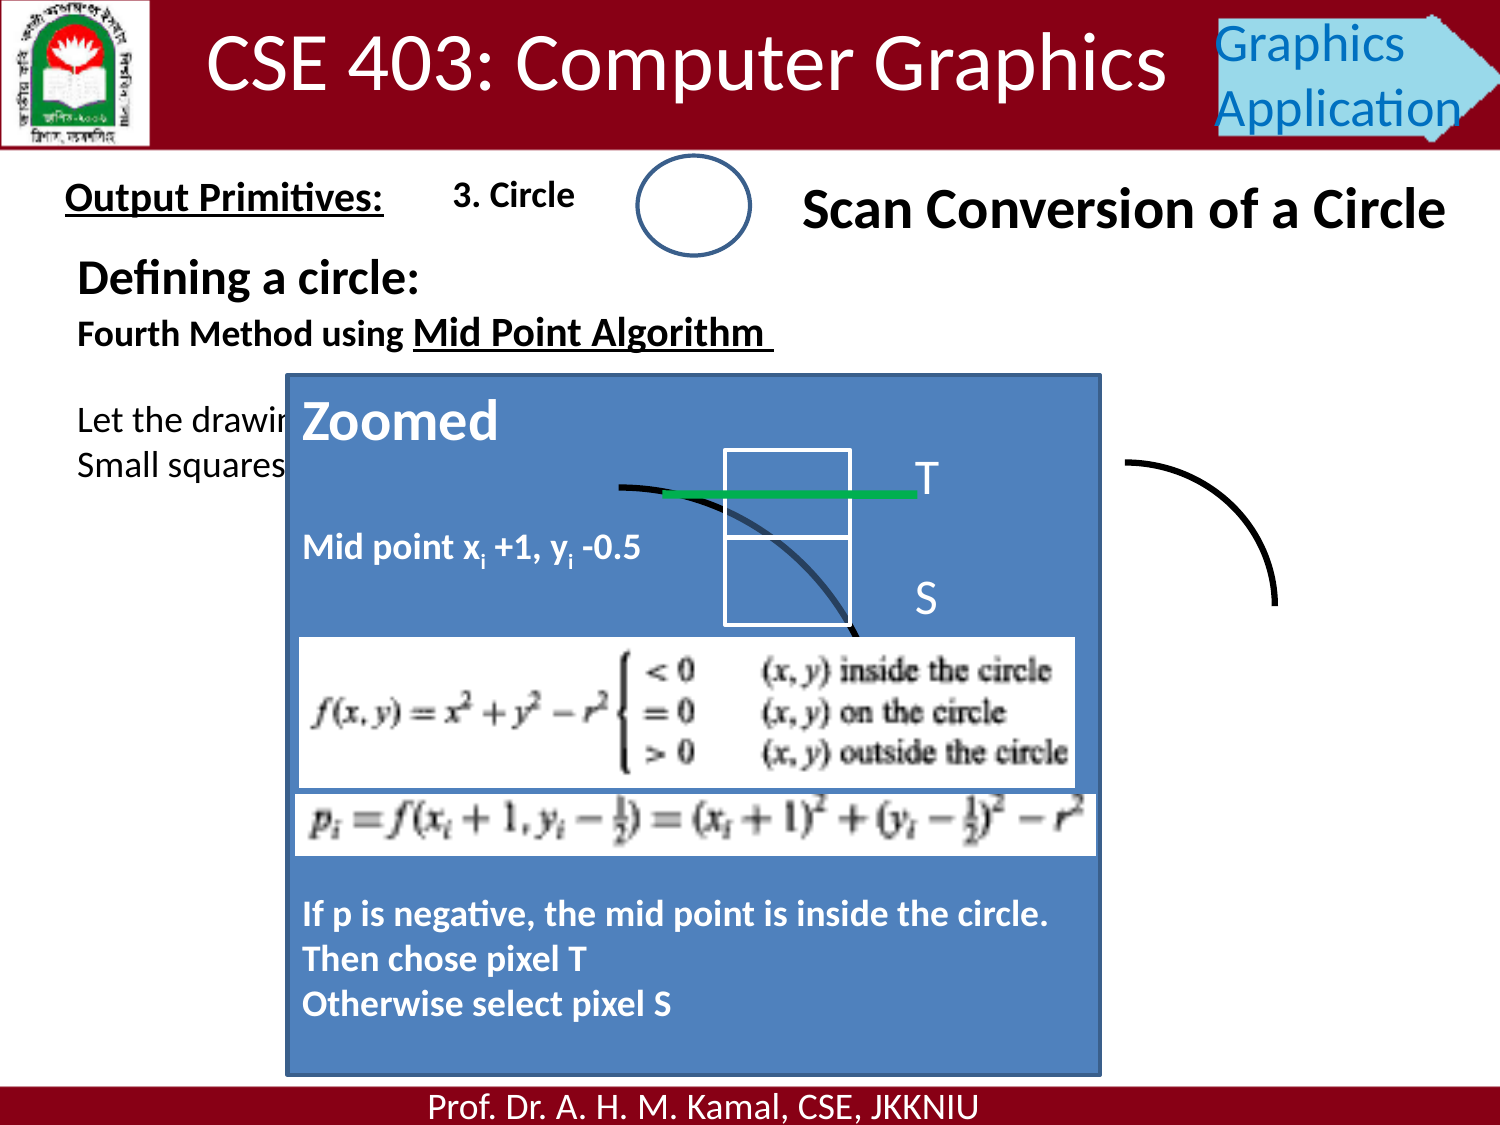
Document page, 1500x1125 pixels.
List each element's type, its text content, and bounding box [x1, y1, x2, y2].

text_box Prof. Dr. A. H. M. Kamal, CSE, JKKNIU [412, 1077, 1000, 1125]
text_box T S [899, 437, 975, 633]
text_box [723, 448, 852, 490]
text_box [618, 486, 856, 635]
picture [299, 637, 1076, 788]
picture [0, 0, 1500, 1125]
text_box Let the drawing is a part of a circle Small squares are two pixels. [62, 387, 285, 493]
text_box [1124, 461, 1276, 607]
text_box [723, 502, 852, 535]
text_box Zoomed Mid point xi +1, yi -0.5 If p is negative, the mid point is inside the circle. Then chose pixel T Otherwise select pixel S [285, 373, 1102, 1077]
text_box Graphics Application [1199, 0, 1500, 145]
picture [295, 794, 1096, 856]
text_box Defining a circle: Fourth Method using Mid Point Algorithm [62, 237, 1225, 363]
text_box [723, 535, 852, 627]
text_box 3. Circle [437, 162, 613, 223]
text_box Output Primitives: [49, 162, 660, 228]
text_box [635, 153, 753, 237]
text_box Scan Conversion of a Circle [787, 162, 1500, 248]
text_box CSE 403: Computer Graphics [162, 0, 1199, 115]
